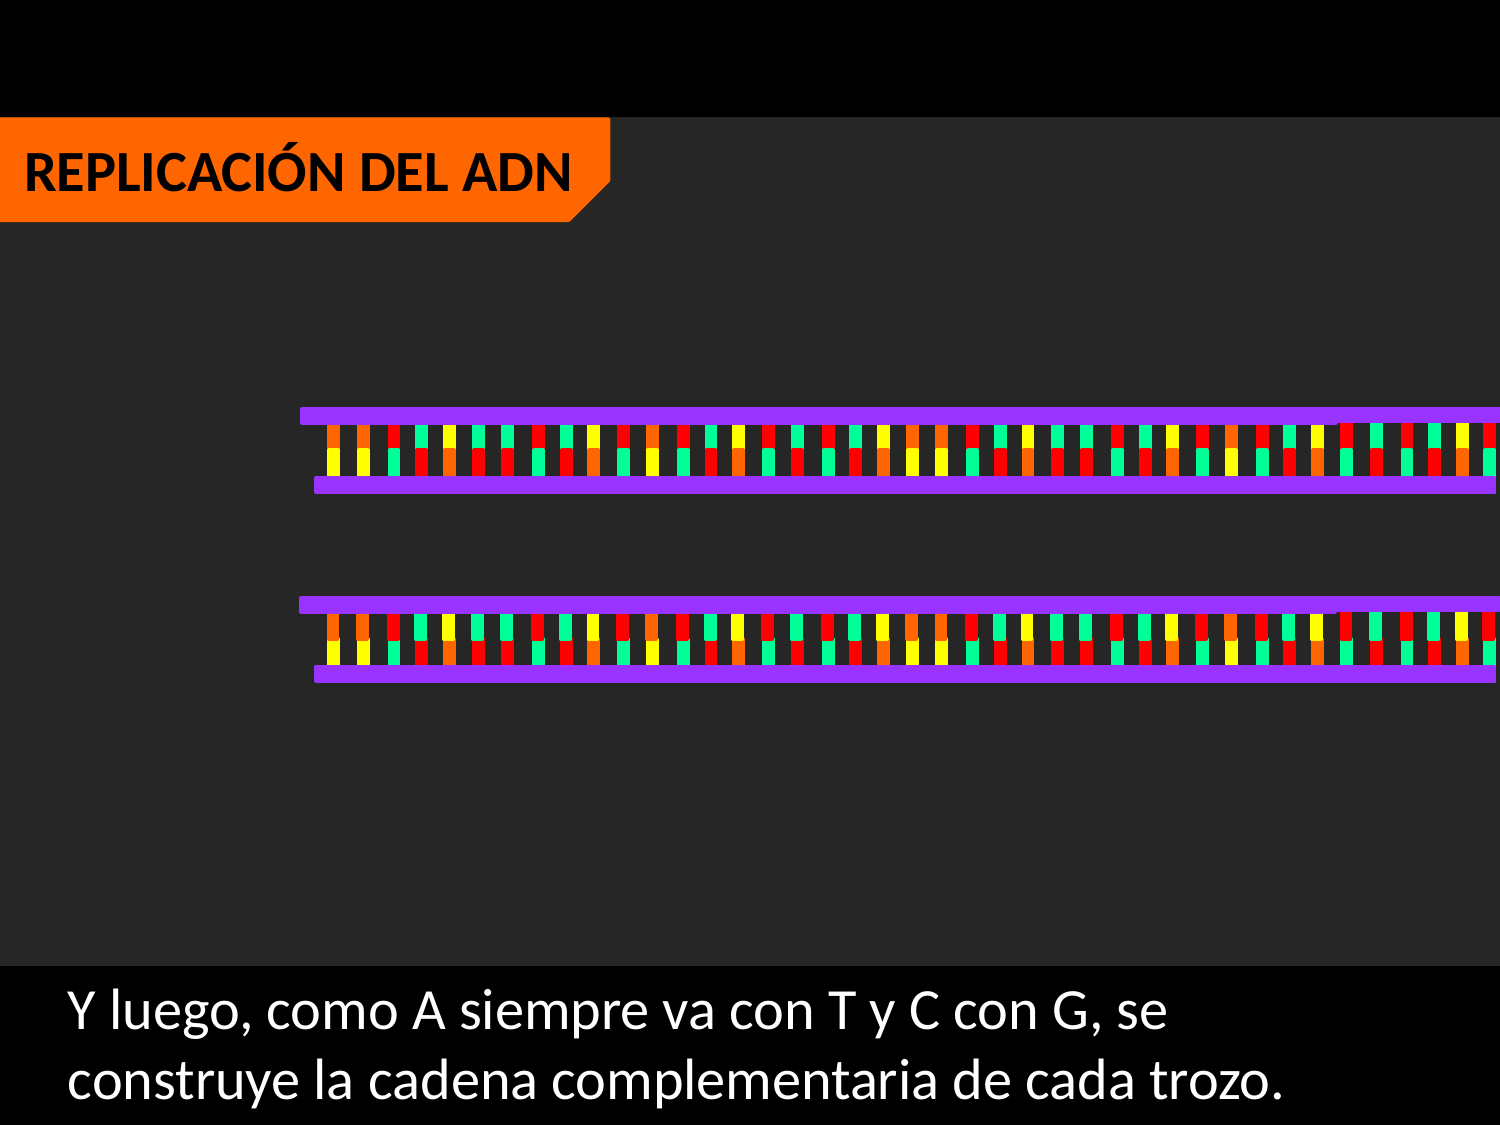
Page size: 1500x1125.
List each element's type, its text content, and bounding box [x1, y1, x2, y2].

text_box [705, 425, 717, 448]
text_box [356, 614, 369, 641]
text_box [822, 425, 835, 448]
text_box [589, 407, 759, 425]
text_box [588, 596, 758, 614]
text_box [1225, 637, 1238, 665]
text_box [1165, 614, 1178, 641]
text_box [848, 614, 861, 641]
text_box [966, 448, 979, 476]
text_box [603, 476, 773, 494]
text_box [1283, 637, 1296, 665]
text_box [1482, 612, 1495, 641]
text_box [1168, 407, 1338, 425]
text_box [732, 637, 745, 665]
text_box [327, 425, 340, 448]
text_box [849, 425, 862, 448]
text_box [731, 614, 744, 641]
text_box [415, 448, 428, 476]
text_box [532, 425, 545, 448]
text_box [587, 637, 600, 665]
text_box [966, 637, 979, 665]
text_box [500, 614, 513, 641]
text_box [327, 448, 340, 476]
text_box [1225, 448, 1238, 476]
text_box [1047, 596, 1167, 614]
text_box [1428, 448, 1441, 476]
text_box [1062, 665, 1182, 683]
text_box [1256, 637, 1269, 665]
text_box [1256, 448, 1269, 476]
text_box [965, 614, 978, 641]
text_box [532, 637, 545, 665]
text_box [443, 448, 456, 476]
text_box [587, 614, 599, 641]
text_box [1111, 425, 1124, 448]
text_box [388, 641, 400, 665]
text_box [704, 614, 717, 641]
text_box [762, 637, 775, 665]
text_box [1139, 637, 1152, 665]
text_box [300, 407, 469, 425]
text_box [1311, 425, 1324, 448]
text_box [732, 425, 745, 448]
text_box [1050, 614, 1063, 641]
text_box [822, 637, 835, 665]
text_box [935, 637, 948, 665]
text_box [1110, 614, 1123, 641]
text_box [501, 425, 514, 448]
text_box [1022, 448, 1034, 476]
text_box [1166, 637, 1179, 665]
text_box [773, 665, 917, 683]
text_box [471, 614, 484, 641]
text_box [935, 425, 948, 448]
text_box [677, 425, 690, 448]
text_box [1196, 425, 1209, 448]
text_box [415, 425, 428, 448]
text_box [1051, 448, 1064, 476]
text_box [1456, 637, 1469, 665]
text_box [1428, 637, 1441, 665]
text_box [1311, 448, 1324, 476]
text_box [906, 637, 919, 665]
text_box [645, 614, 658, 641]
text_box [472, 637, 485, 665]
text_box [468, 596, 588, 614]
text_box [1080, 425, 1093, 448]
text_box [1327, 665, 1496, 683]
text_box [559, 614, 572, 641]
text_box [532, 448, 545, 476]
text_box [1483, 448, 1496, 476]
text_box [935, 448, 948, 476]
text_box [531, 614, 544, 641]
text_box [994, 638, 1007, 665]
text_box [616, 614, 629, 641]
text_box [1080, 448, 1093, 476]
text_box [1051, 638, 1064, 665]
text_box [1305, 596, 1500, 612]
text_box [896, 596, 1047, 614]
text_box [1370, 448, 1383, 476]
text_box [849, 448, 862, 476]
text_box [1340, 612, 1352, 641]
text_box [1401, 423, 1413, 448]
text_box [1225, 425, 1238, 448]
text_box [935, 614, 947, 641]
text_box [299, 596, 468, 614]
text_box [876, 614, 889, 641]
text_box [1111, 448, 1124, 476]
text_box [897, 407, 1048, 425]
text_box [906, 448, 919, 476]
text_box [1255, 614, 1268, 641]
text_box [791, 637, 804, 665]
text_box [1166, 448, 1179, 476]
text_box [1079, 614, 1092, 641]
text_box [1167, 596, 1337, 614]
text_box [1340, 448, 1353, 476]
text_box [1401, 641, 1413, 665]
text_box [1427, 612, 1440, 641]
text_box [759, 407, 897, 425]
text_box [1428, 423, 1441, 448]
text_box [1310, 614, 1323, 641]
text_box [791, 425, 804, 448]
text_box [501, 637, 514, 665]
text_box [560, 425, 573, 448]
text_box [483, 665, 603, 683]
text_box [501, 448, 514, 476]
text_box Y luego, como A siempre va con T y C con G, se construye la cadena complementaria de cada trozo. [53, 964, 1388, 1119]
text_box [993, 614, 1006, 641]
text_box [1256, 425, 1269, 448]
text_box [705, 641, 717, 665]
text_box [646, 638, 659, 665]
text_box [443, 425, 456, 448]
text_box [758, 596, 896, 614]
text_box [560, 637, 573, 665]
text_box [906, 425, 919, 448]
text_box [327, 637, 340, 665]
text_box [1021, 614, 1033, 641]
text_box [327, 614, 339, 641]
text_box [1456, 448, 1469, 476]
text_box [994, 425, 1007, 448]
text_box [414, 614, 427, 641]
text_box [469, 407, 589, 425]
text_box [472, 448, 485, 476]
text_box [1196, 448, 1209, 476]
text_box [1455, 612, 1468, 641]
text_box [1306, 407, 1500, 423]
text_box [1182, 665, 1327, 683]
text_box [791, 448, 804, 476]
text_box [646, 448, 659, 476]
text_box [1051, 425, 1064, 448]
text_box [587, 448, 600, 476]
text_box [773, 476, 917, 494]
text_box [877, 448, 890, 476]
text_box [1401, 448, 1413, 476]
text_box [1139, 425, 1152, 448]
text_box [483, 476, 603, 494]
text_box [1111, 637, 1124, 665]
text_box [1224, 614, 1237, 641]
text_box [1311, 638, 1324, 665]
text_box [849, 637, 862, 665]
text_box [0, 117, 611, 223]
text_box [762, 425, 775, 448]
text_box [877, 425, 890, 448]
text_box [1062, 476, 1182, 494]
text_box [1138, 614, 1151, 641]
text_box [917, 476, 1062, 494]
text_box [966, 425, 979, 448]
text_box [603, 665, 773, 683]
text_box [1370, 637, 1383, 665]
text_box [1456, 423, 1469, 448]
text_box [617, 425, 630, 448]
text_box [822, 448, 835, 476]
text_box [1283, 425, 1296, 448]
text_box [357, 448, 370, 476]
text_box [877, 637, 890, 665]
text_box [1080, 637, 1093, 665]
text_box [646, 425, 659, 448]
text_box REPLICACIÓN DEL ADN [9, 125, 588, 211]
text_box [314, 665, 483, 683]
text_box [905, 614, 918, 641]
text_box [617, 637, 630, 665]
text_box [587, 425, 600, 448]
text_box [357, 637, 370, 665]
text_box [1369, 612, 1382, 641]
text_box [705, 448, 717, 476]
text_box [617, 448, 630, 476]
text_box [1022, 637, 1034, 665]
text_box [387, 614, 400, 641]
text_box [761, 614, 774, 641]
text_box [821, 614, 834, 641]
text_box [1370, 423, 1383, 448]
text_box [388, 448, 400, 476]
text_box [1283, 448, 1296, 476]
text_box [1400, 612, 1413, 641]
text_box [442, 614, 455, 641]
text_box [790, 614, 803, 641]
text_box [560, 448, 573, 476]
text_box [732, 448, 745, 476]
text_box [1166, 425, 1179, 448]
text_box [1182, 476, 1327, 494]
text_box [1048, 407, 1168, 425]
text_box [443, 637, 456, 665]
text_box [917, 665, 1062, 683]
text_box [1340, 423, 1353, 448]
text_box [1022, 425, 1034, 448]
text_box [762, 448, 775, 476]
text_box [1282, 614, 1295, 641]
text_box [314, 476, 483, 494]
text_box [994, 448, 1007, 476]
text_box [1327, 476, 1496, 494]
text_box [1340, 637, 1353, 665]
text_box [676, 614, 689, 641]
text_box [1483, 637, 1496, 665]
text_box [472, 425, 485, 448]
text_box [1483, 423, 1496, 448]
text_box [415, 637, 428, 665]
text_box [677, 638, 690, 665]
text_box [357, 425, 370, 448]
text_box [677, 448, 690, 476]
text_box [1195, 614, 1208, 641]
text_box [0, 117, 1500, 966]
text_box [388, 425, 400, 448]
text_box [1196, 637, 1209, 665]
text_box [1139, 448, 1152, 476]
